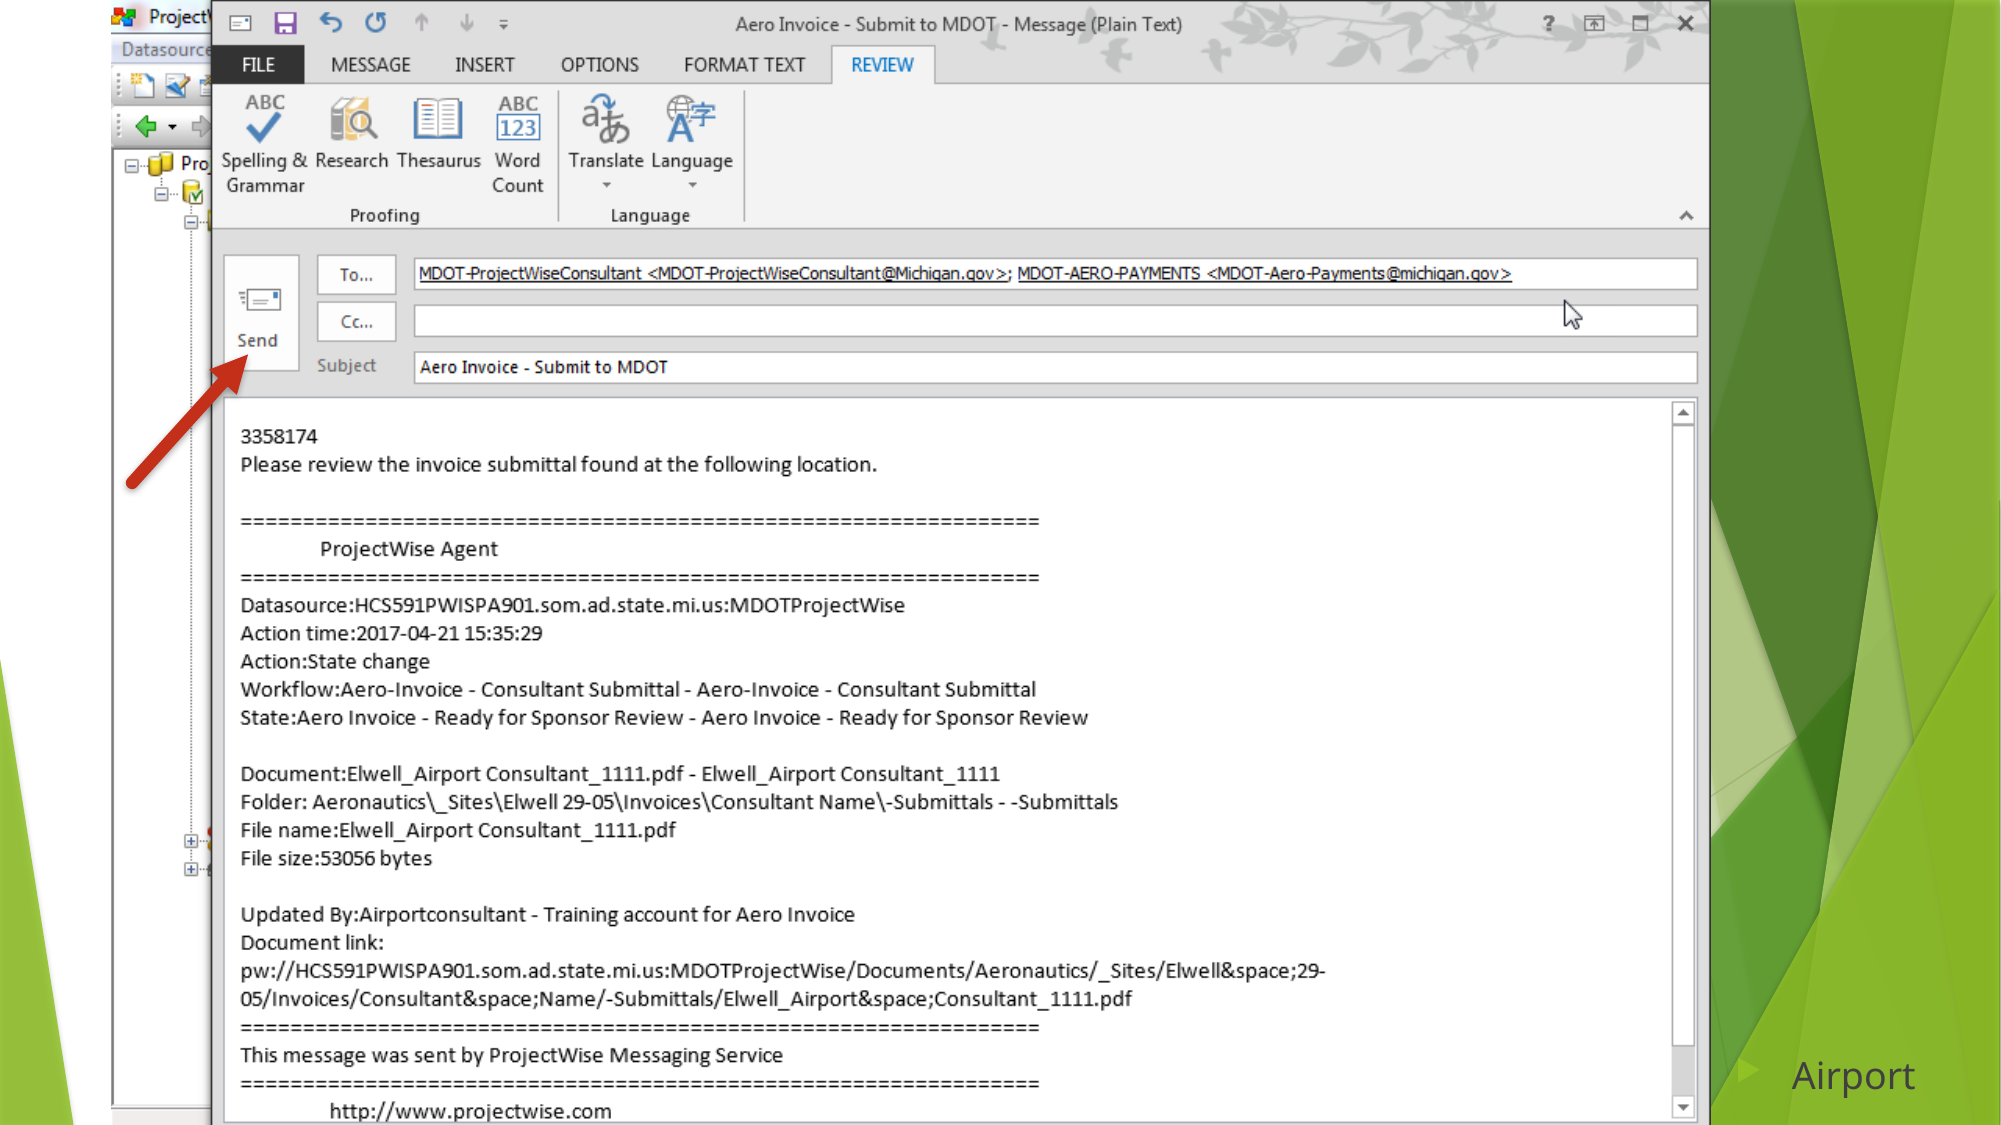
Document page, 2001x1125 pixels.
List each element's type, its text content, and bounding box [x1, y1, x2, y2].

text_box Airport [1720, 1044, 2000, 1125]
picture [110, 0, 1712, 1125]
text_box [131, 353, 249, 484]
